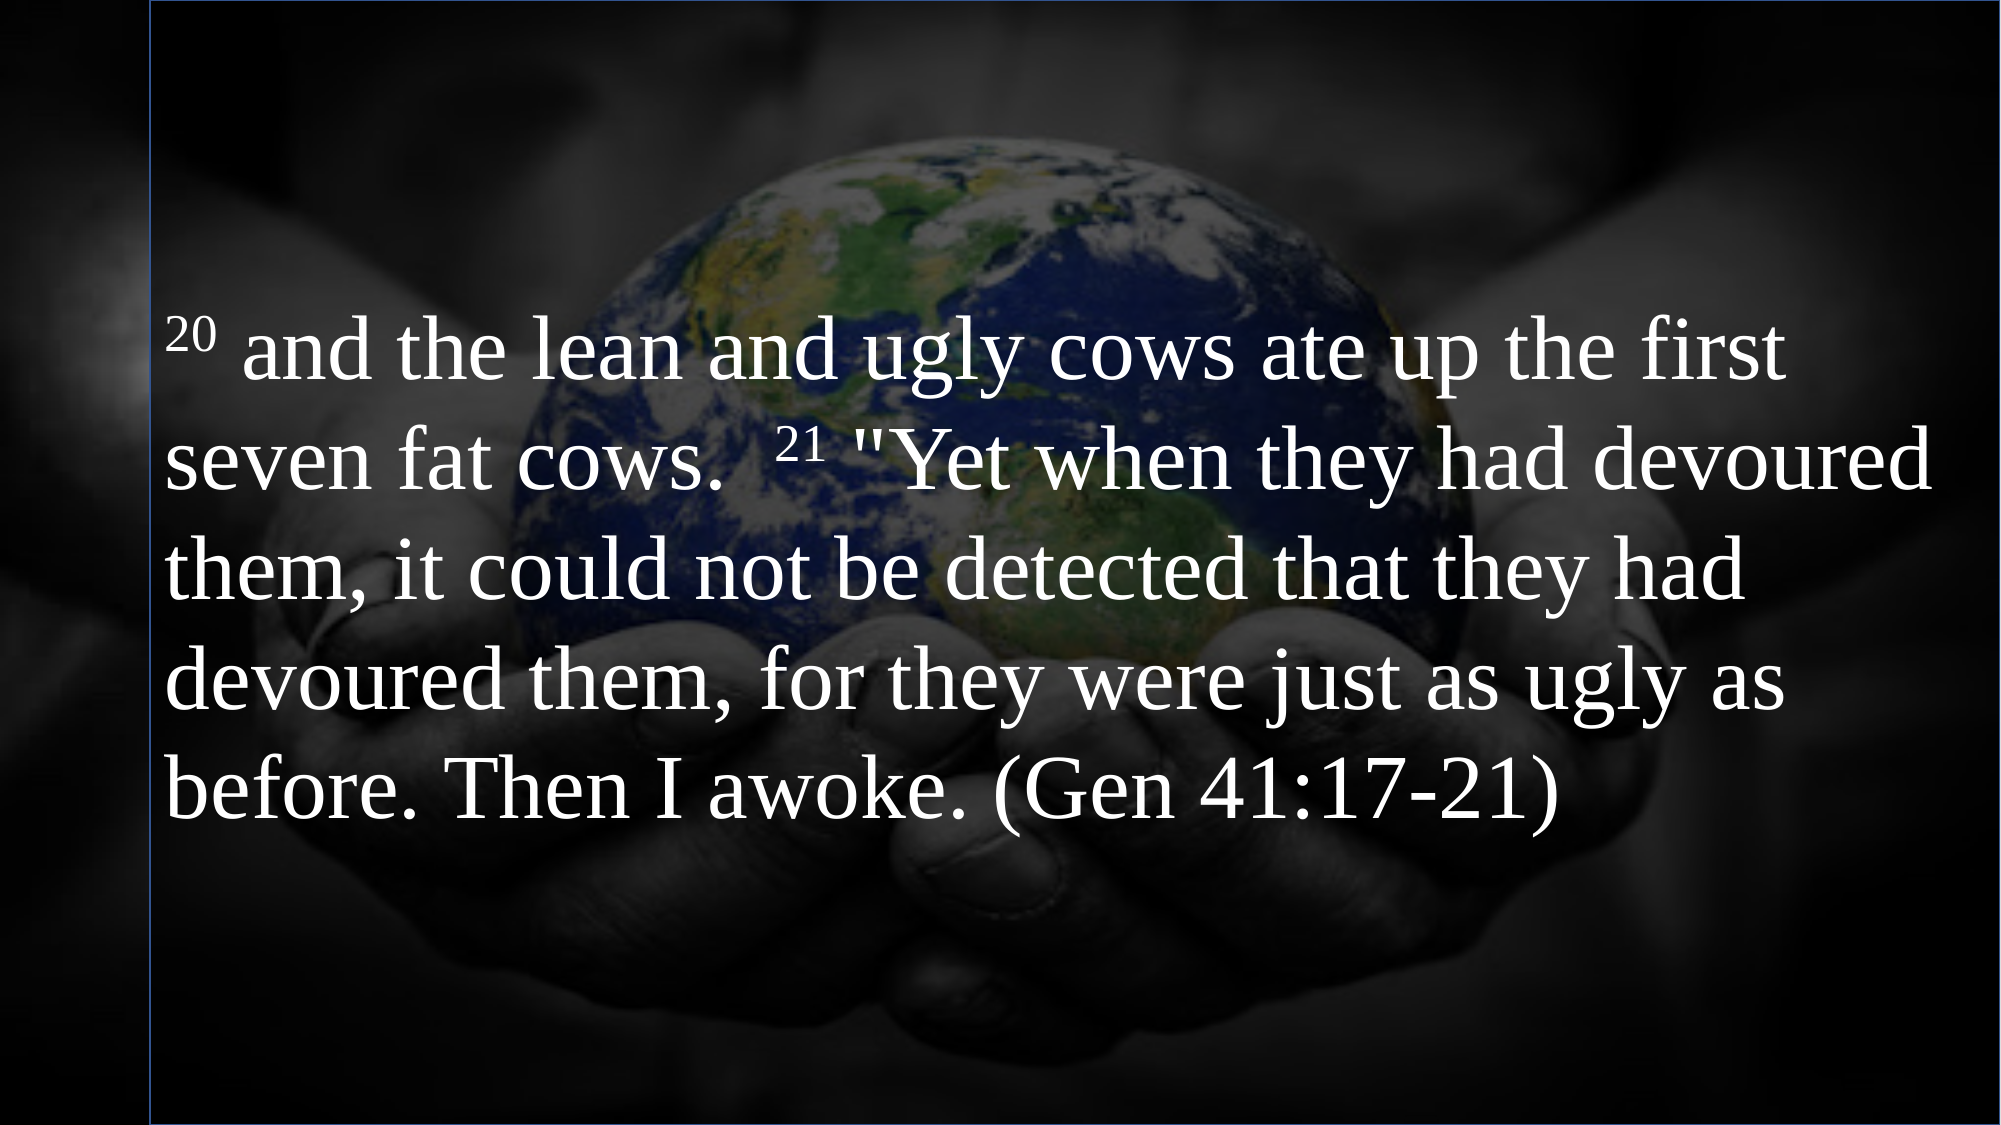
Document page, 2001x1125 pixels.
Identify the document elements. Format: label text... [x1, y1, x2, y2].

picture [0, 0, 149, 1125]
text_box 20 and the lean and ugly cows ate up the first seven fat cows. 21 "Yet when they had devoured them, it could not be detected that they had devoured them, for they were just as ugly as before. Then I awoke. (Gen 41:17-21) [149, 0, 2000, 1125]
